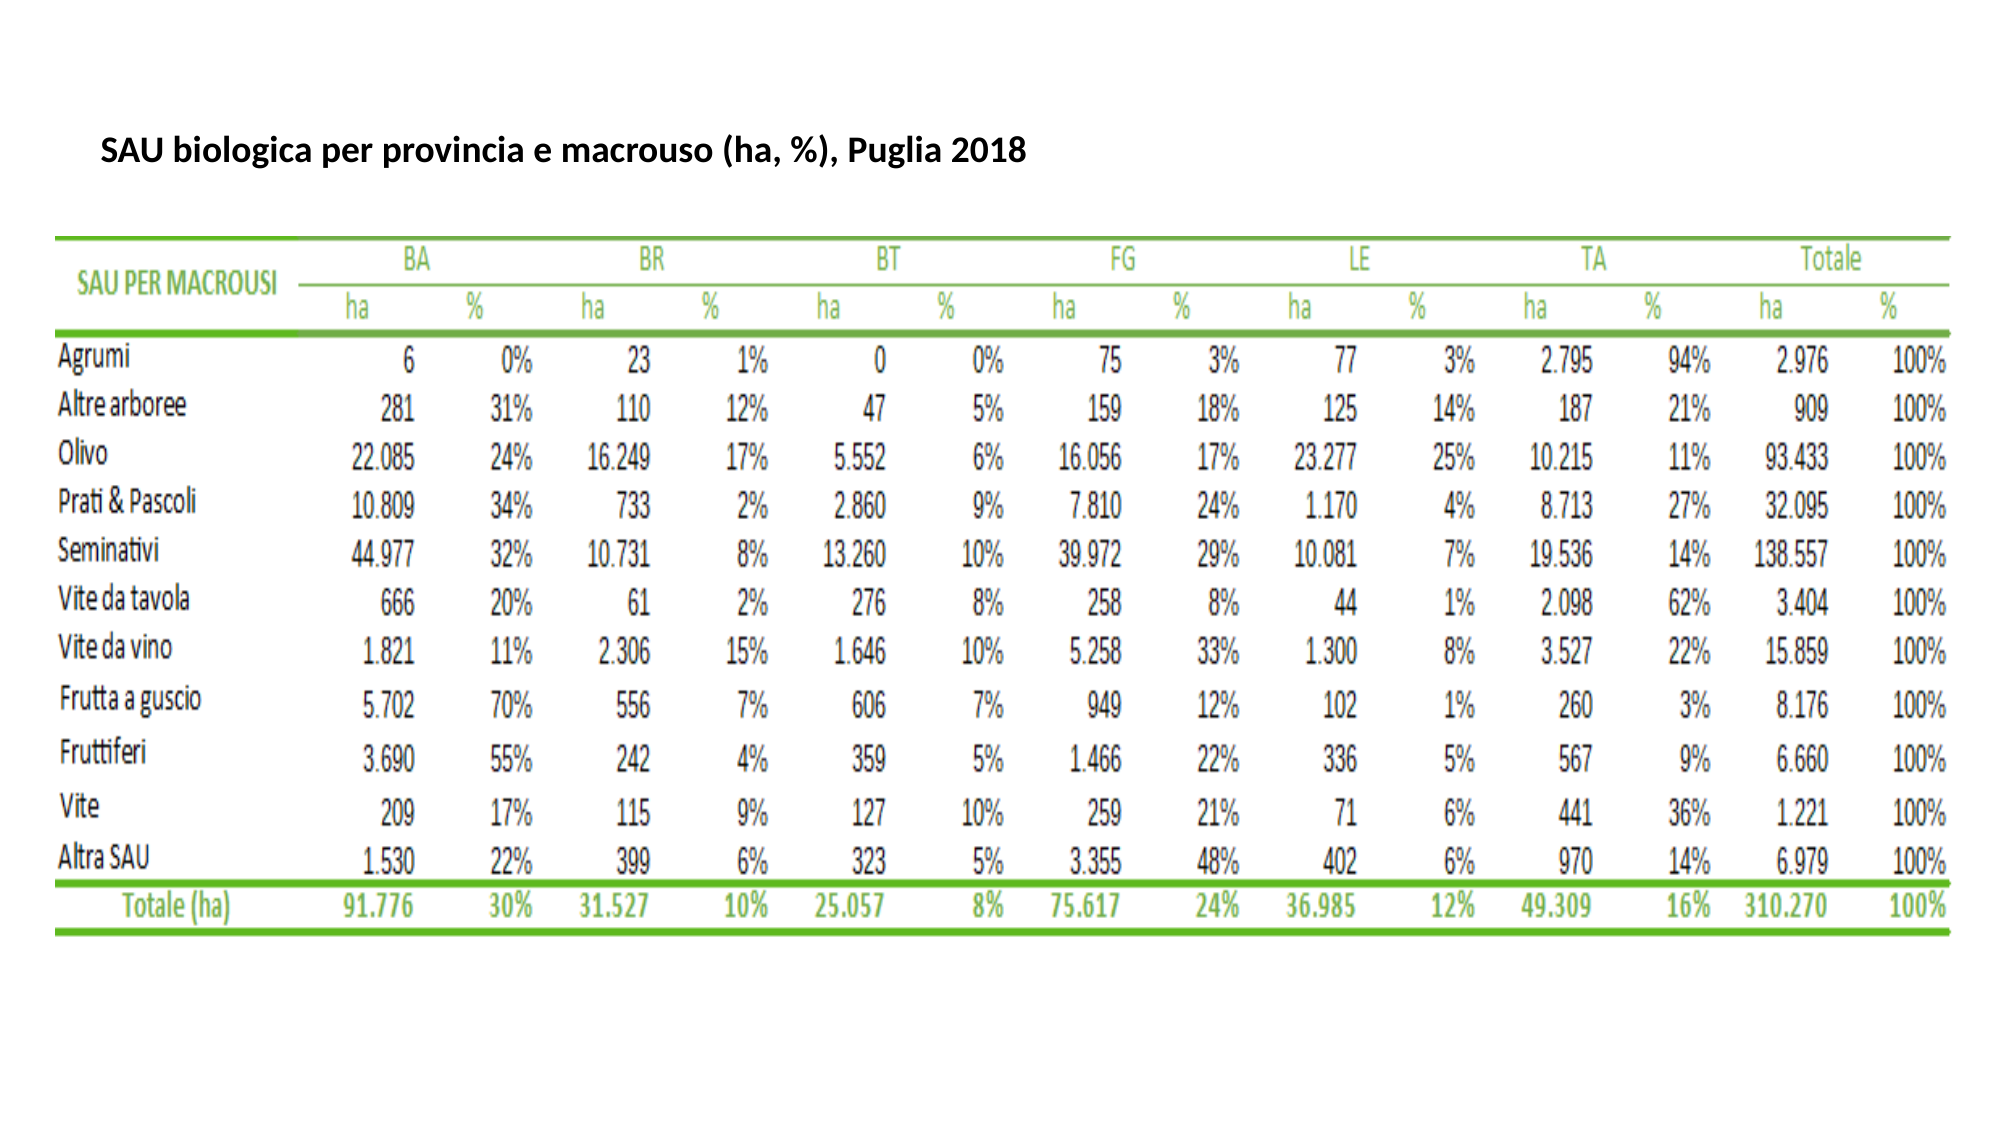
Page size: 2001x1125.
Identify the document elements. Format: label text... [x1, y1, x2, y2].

text_box SAU biologica per provincia e macrouso (ha, %), Puglia 2018 [85, 118, 1052, 178]
picture [54, 235, 1969, 953]
